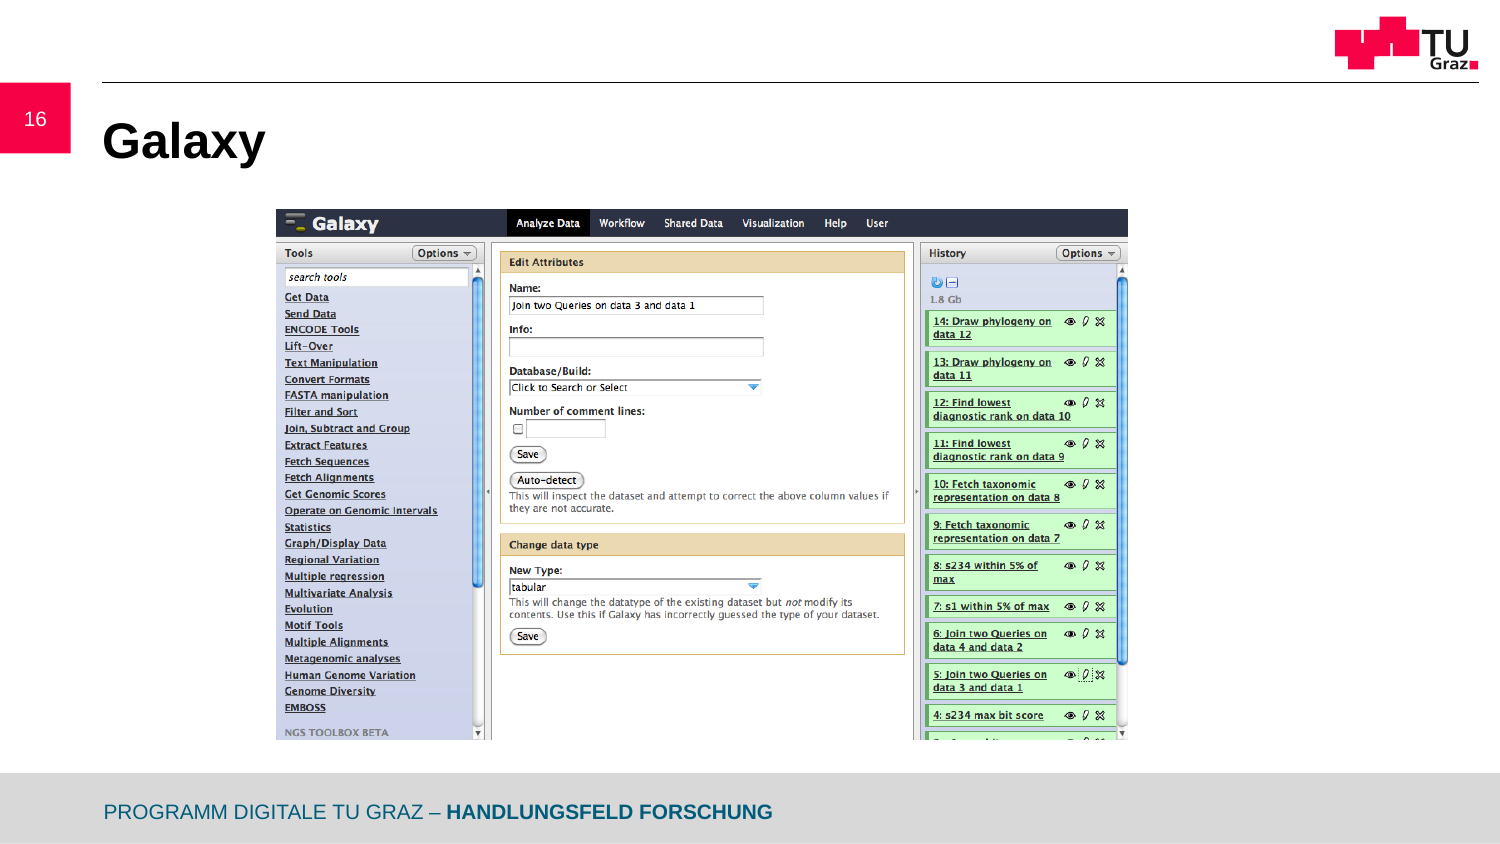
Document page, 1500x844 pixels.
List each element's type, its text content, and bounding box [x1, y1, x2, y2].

picture [1332, 13, 1481, 73]
picture [276, 208, 1129, 741]
title Galaxy [102, 103, 1480, 245]
slide_number 16 [0, 82, 71, 154]
